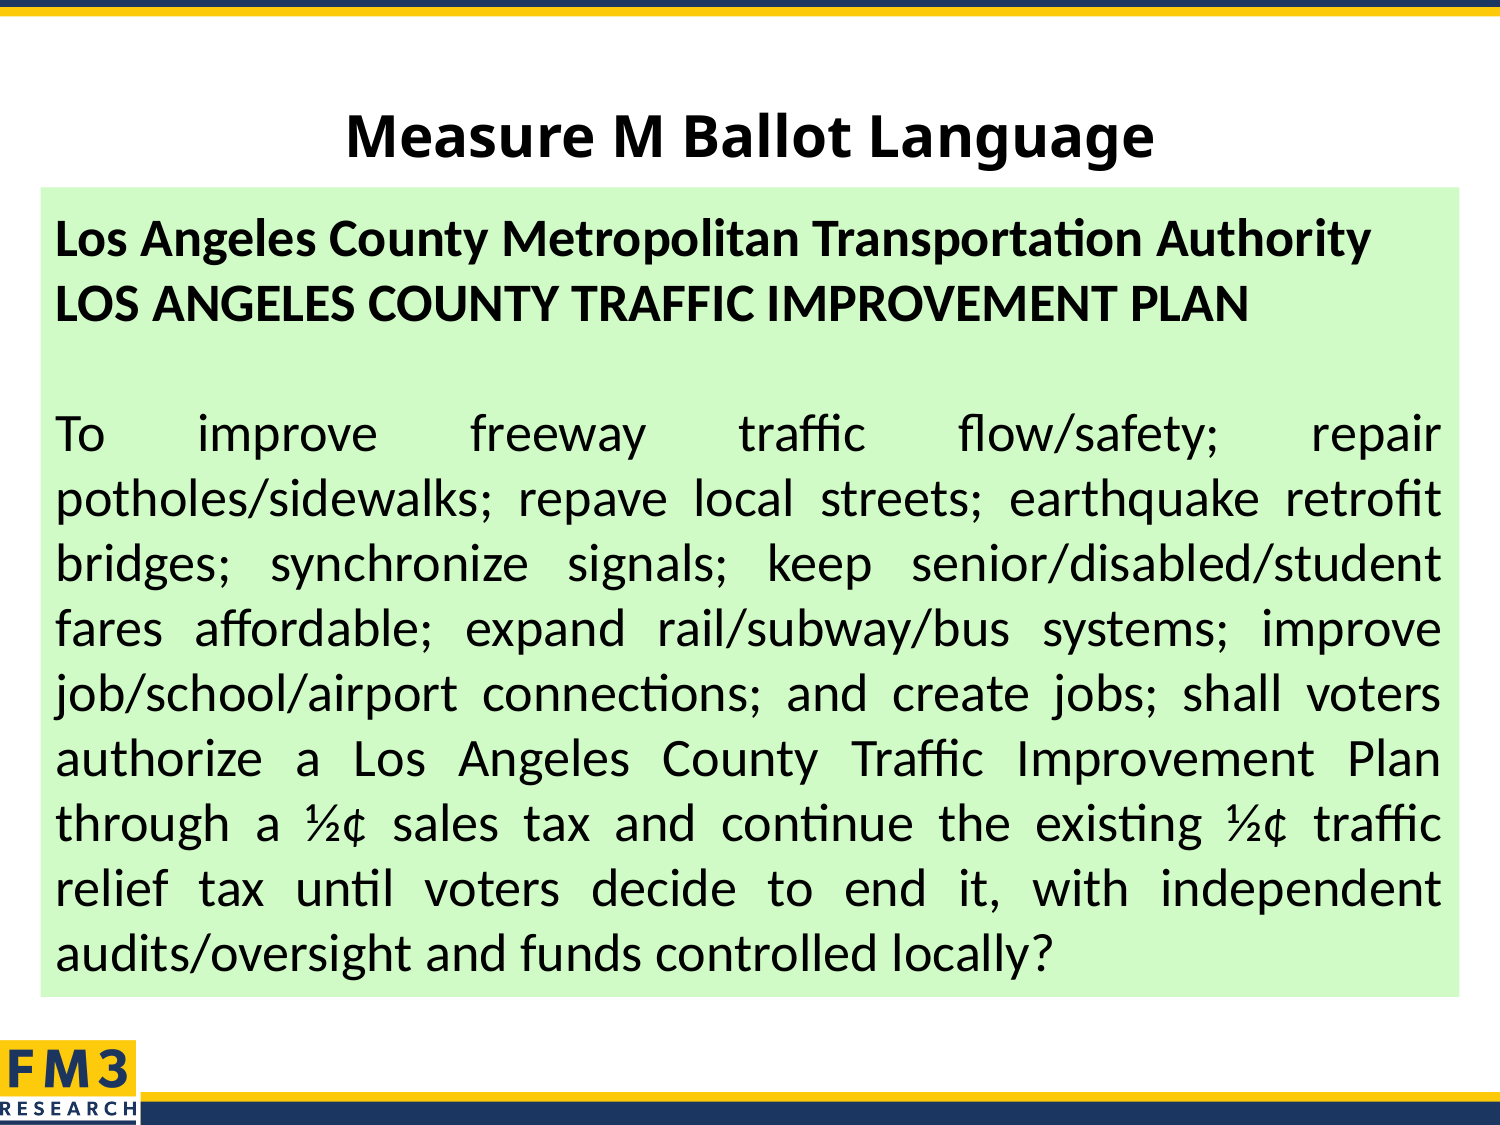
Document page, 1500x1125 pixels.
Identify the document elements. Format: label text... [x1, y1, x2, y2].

title Measure M Ballot Language [0, 45, 1500, 233]
picture [0, 1040, 136, 1125]
text_box Los Angeles County Metropolitan Transportation Authority LOS ANGELES COUNTY TRAFFIC IMPROVEMENT PLAN To improve freeway traffic flow/safety; repair potholes/sidewalks; repave local streets; earthquake retrofit bridges; synchronize signals; keep senior/disabled/student fares affordable; expand rail/subway/bus systems; improve job/school/airport connections; and create jobs; shall voters authorize a Los Angeles County Traffic Improvement Plan through a ½¢ sales tax and continue the existing ½¢ traffic relief tax until voters decide to end it, with independent audits/oversight and funds controlled locally? [40, 187, 1460, 997]
